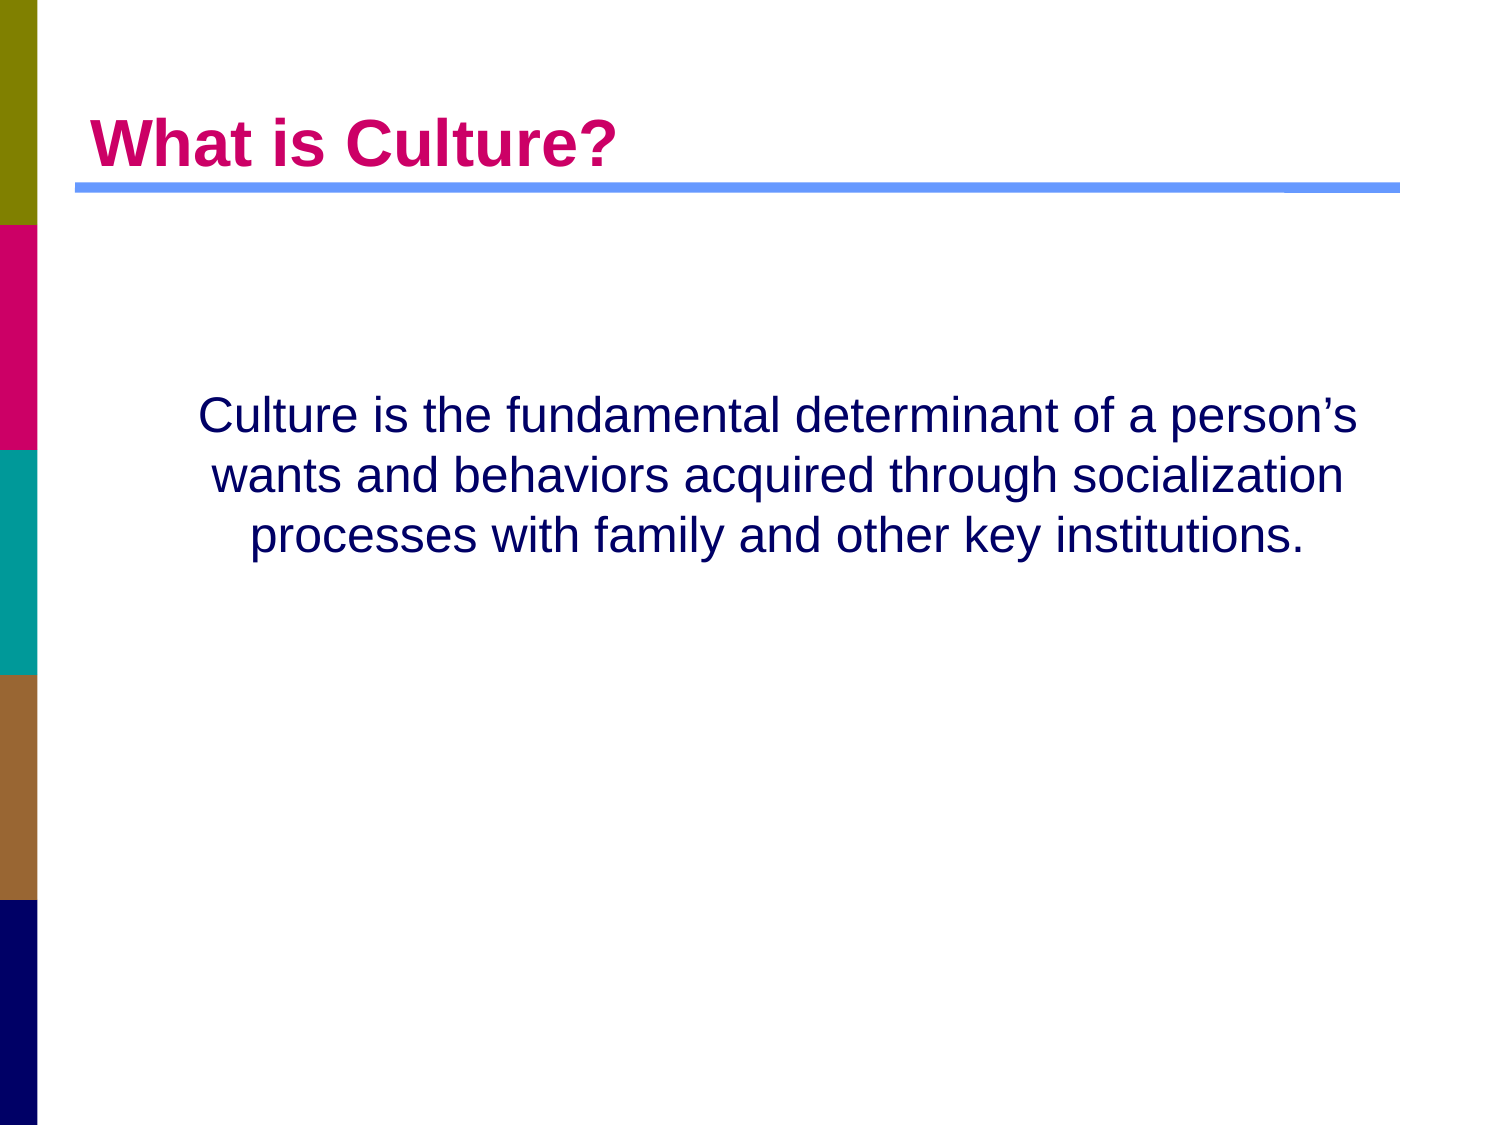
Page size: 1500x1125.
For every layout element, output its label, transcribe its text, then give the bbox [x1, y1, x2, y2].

title What is Culture? [74, 45, 1426, 188]
list Culture is the fundamental determinant of a person’s wants and behaviors acquired through socialization processes with family and other key institutions. [74, 374, 1426, 751]
